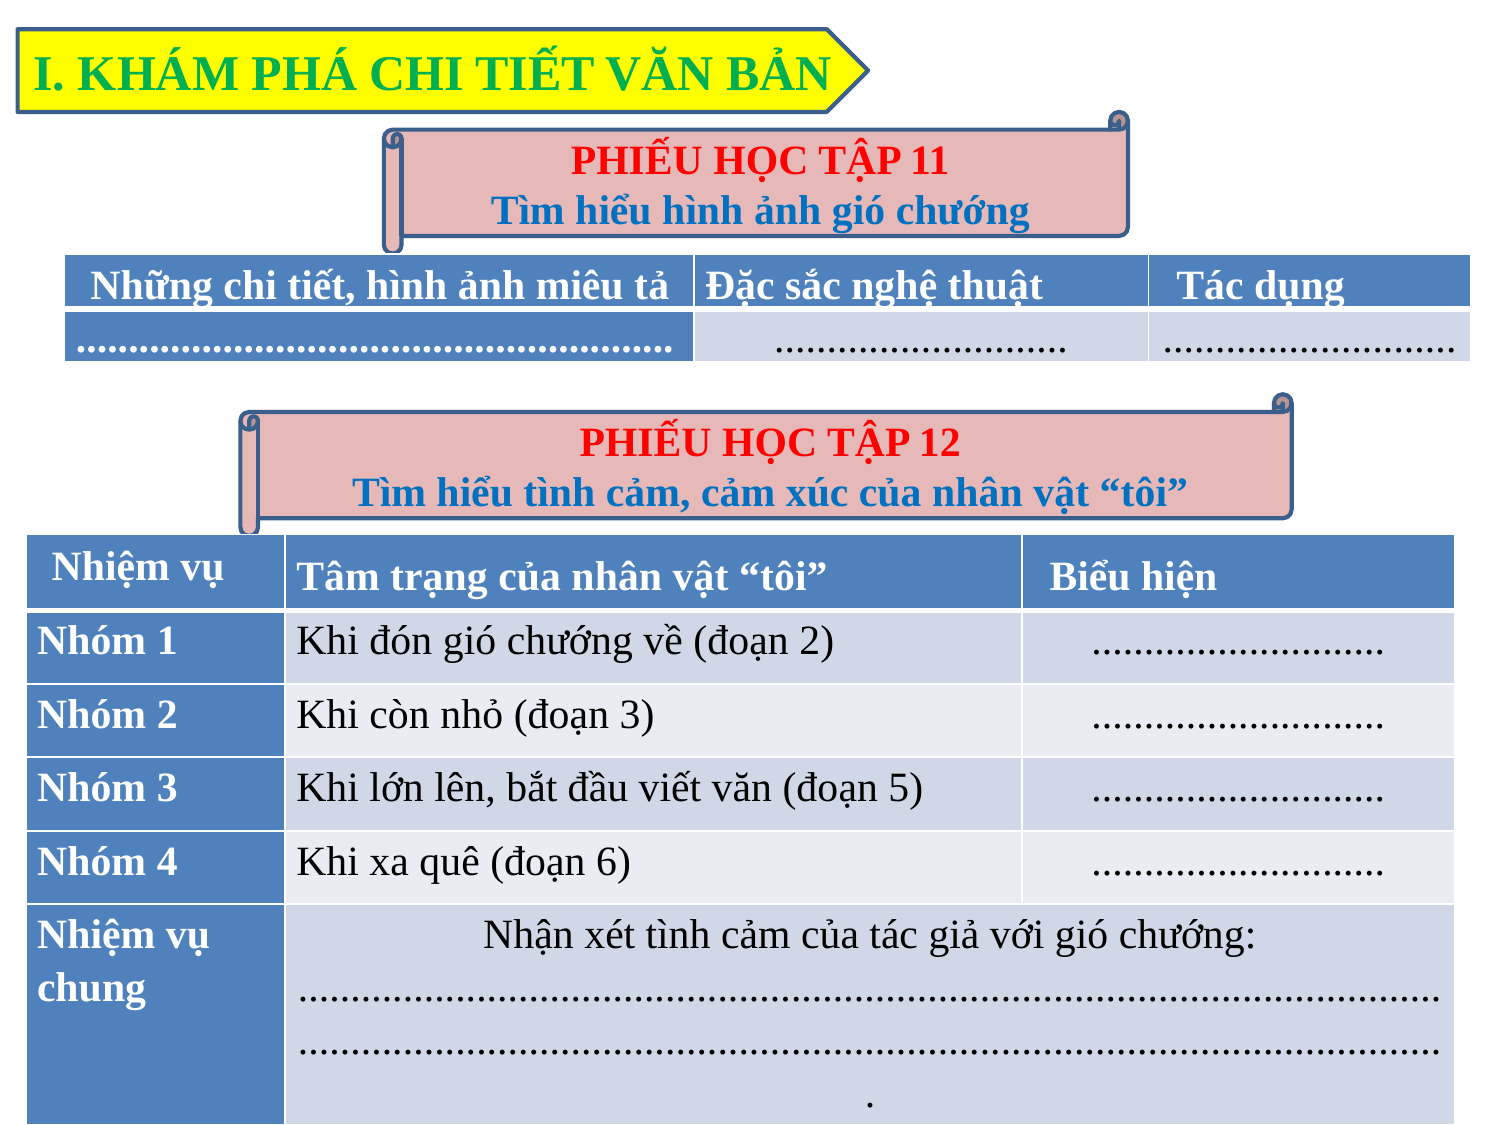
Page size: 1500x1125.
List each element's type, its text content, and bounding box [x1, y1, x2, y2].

table_cell Khi đón gió chướng về (đoạn 2) [286, 613, 1021, 683]
table_cell ............................ [1149, 312, 1470, 361]
table_cell Khi lớn lên, bắt đầu viết văn (đoạn 5) [286, 758, 1021, 830]
table_header Những chi tiết, hình ảnh miêu tả [65, 255, 693, 306]
table_cell ............................ [695, 312, 1148, 361]
text_box I. KHÁM PHÁ CHI TIẾT VĂN BẢN [15, 27, 871, 115]
text_box PHIẾU HỌC TẬP 12 Tìm hiểu tình cảm, cảm xúc của nhân vật “tôi” [238, 392, 1294, 534]
table_cell Khi xa quê (đoạn 6) [286, 832, 1021, 903]
table_cell Nhóm 1 [27, 613, 284, 683]
table_cell Nhóm 3 [27, 758, 284, 830]
table_cell Nhóm 2 [27, 685, 284, 756]
table_cell ............................ [1023, 758, 1454, 830]
table_cell ............................ [1023, 685, 1454, 756]
table_header Biểu hiện [1023, 535, 1454, 608]
text_box PHIẾU HỌC TẬP 11 Tìm hiểu hình ảnh gió chướng [381, 109, 1131, 253]
table_header Tác dụng [1149, 255, 1470, 306]
table_cell Nhóm 4 [27, 832, 284, 903]
table_cell Nhiệm vụ chung [27, 905, 284, 1124]
table_header Nhiệm vụ [27, 535, 284, 608]
table_cell ............................ [1023, 613, 1454, 683]
table_header Tâm trạng của nhân vật “tôi” [286, 535, 1021, 608]
table_header Đặc sắc nghệ thuật [695, 255, 1148, 306]
table_cell ............................ [1023, 832, 1454, 903]
table_cell ......................................................... [65, 312, 693, 361]
table_cell Khi còn nhỏ (đoạn 3) [286, 685, 1021, 756]
table_cell Nhận xét tình cảm của tác giả với gió chướng: ........................................................................................................................................................................................................................... [286, 905, 1454, 1124]
